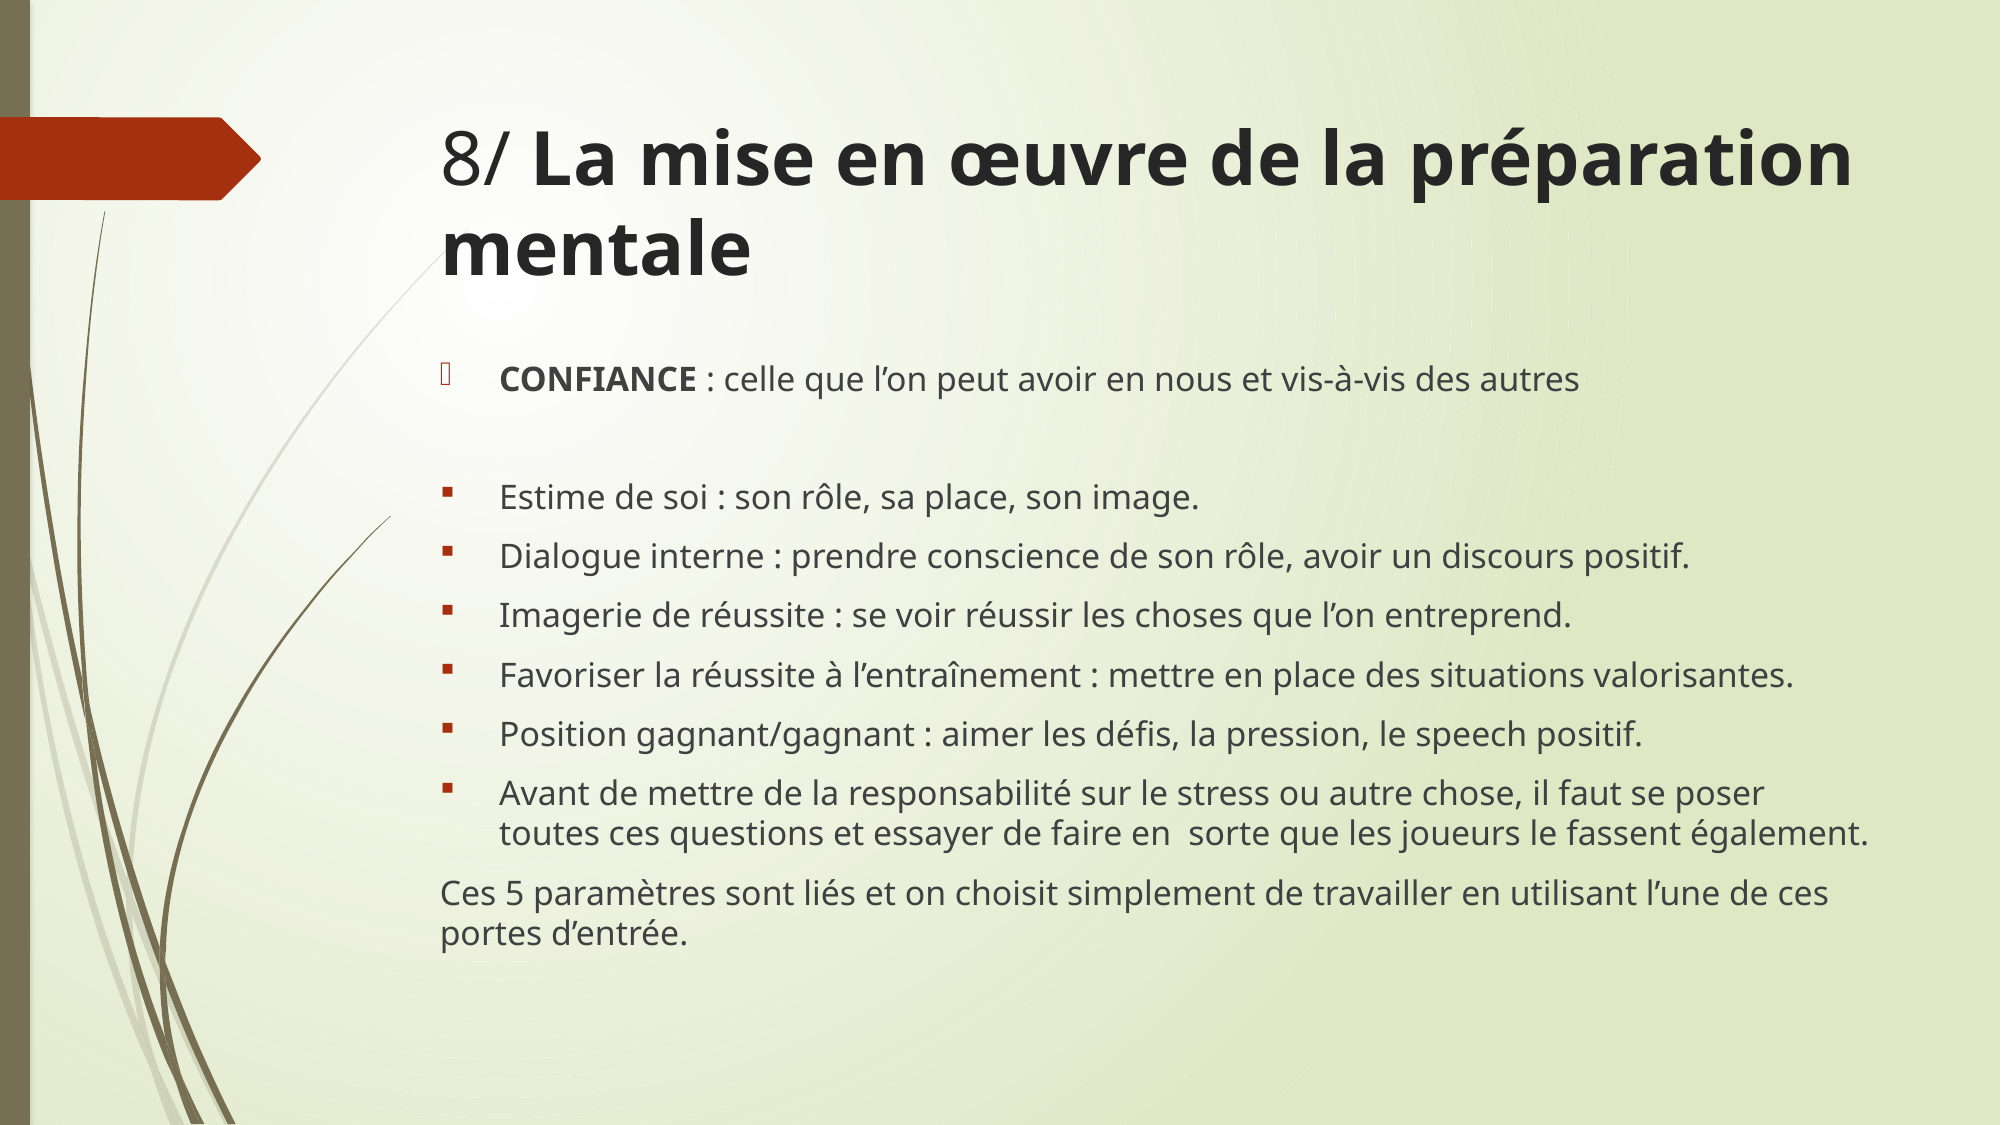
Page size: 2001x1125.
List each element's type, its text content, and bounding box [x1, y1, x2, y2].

title 8/ La mise en œuvre de la préparation mentale [425, 102, 1888, 313]
list CONFIANCE : celle que l’on peut avoir en nous et vis-à-vis des autres Estime de soi : son rôle, sa place, son image. Dialogue interne : prendre conscience de son rôle, avoir un discours positif. Imagerie de réussite : se voir réussir les choses que l’on entreprend. Favoriser la réussite à l’entraînement : mettre en place des situations valorisantes. Position gagnant/gagnant : aimer les défis, la pression, le speech positif. Avant de mettre de la responsabilité sur le stress ou autre chose, il faut se poser toutes ces questions et essayer de faire en sorte que les joueurs le fassent également. Ces 5 paramètres sont liés et on choisit simplement de travailler en utilisant l’une de ces portes d’entrée. [424, 350, 1888, 970]
